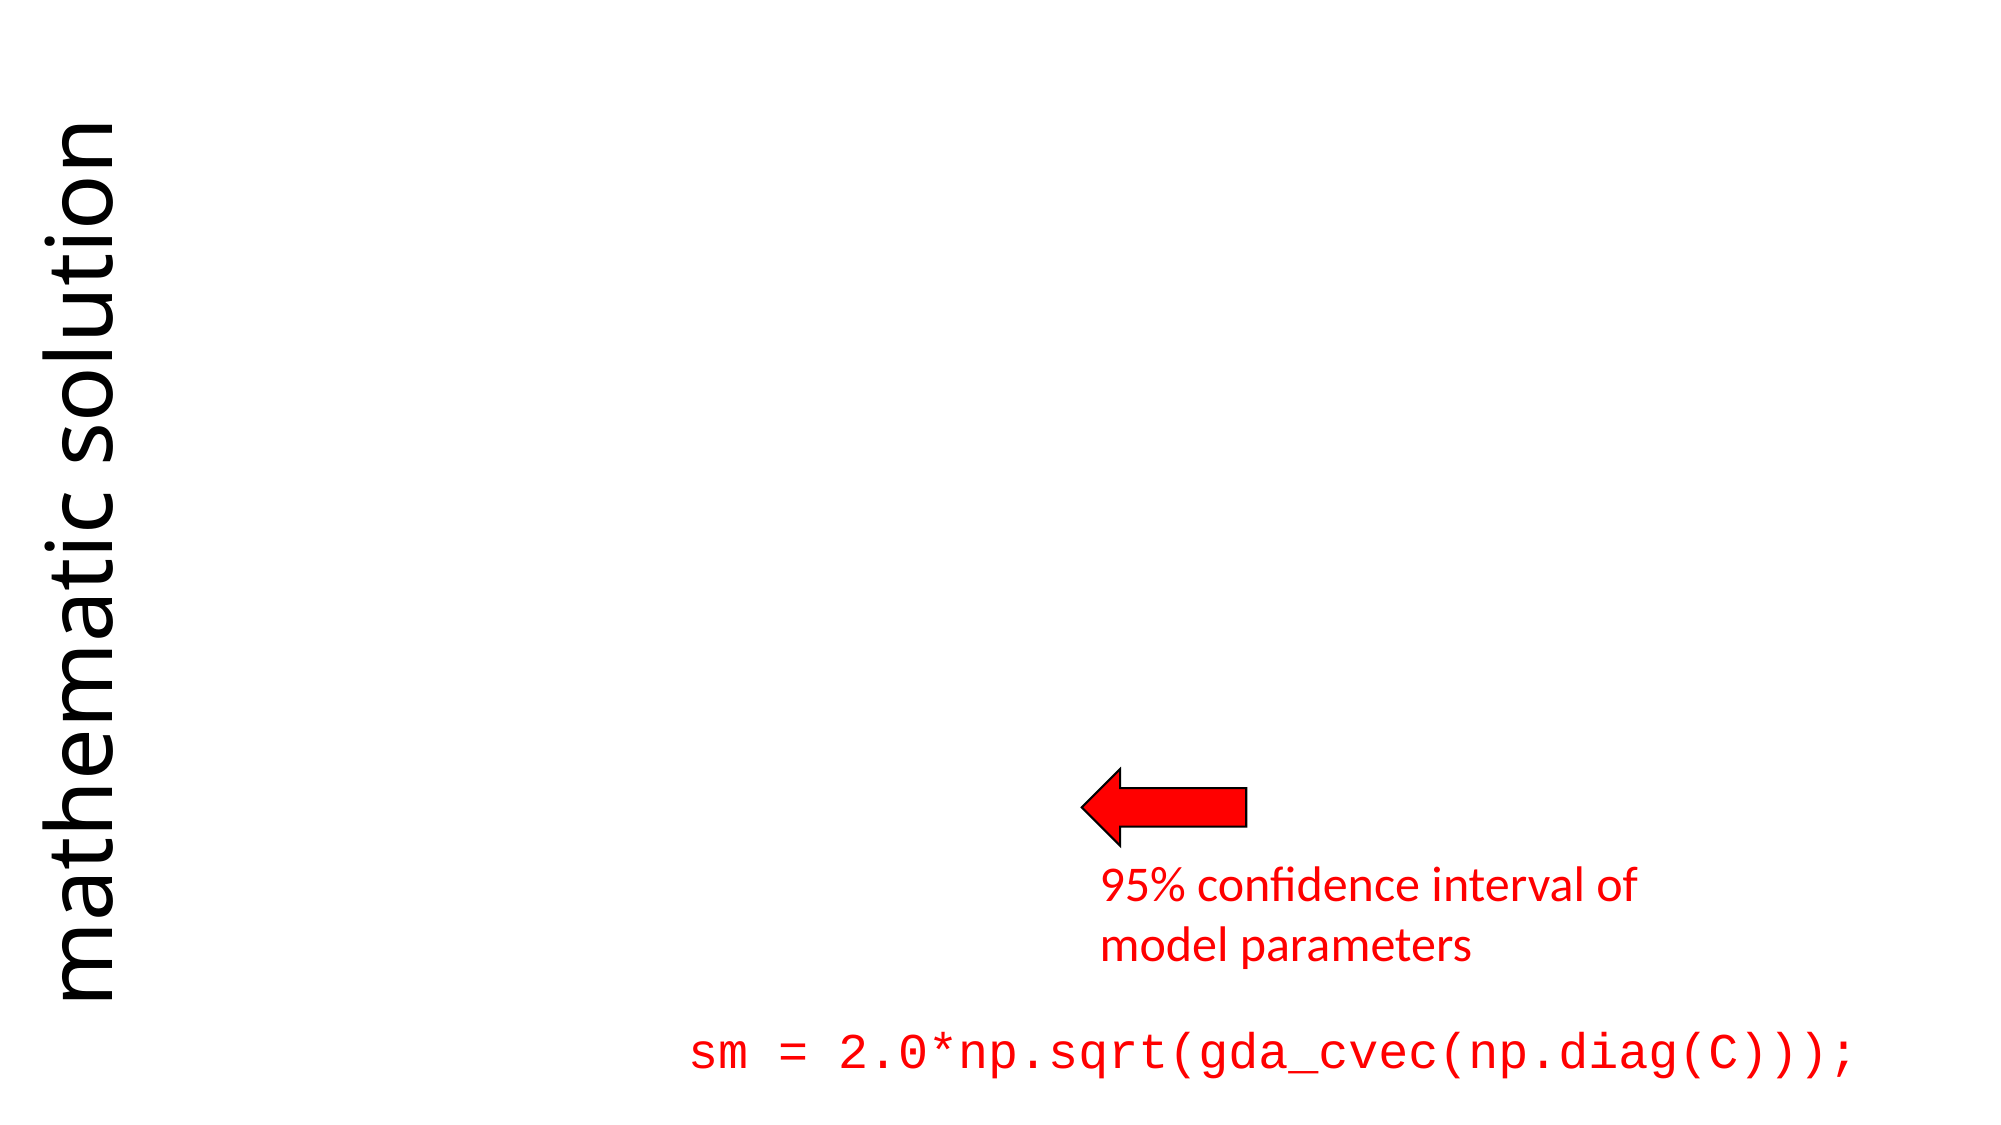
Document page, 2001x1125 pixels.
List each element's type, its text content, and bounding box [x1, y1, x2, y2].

text_box 95% confidence interval of model parameters [1084, 843, 1653, 1010]
title mathematic solution [0, 0, 166, 1125]
text_box [1080, 766, 1248, 843]
text_box sm = 2.0*np.sqrt(gda_cvec(np.diag(C))); [673, 1010, 1874, 1086]
